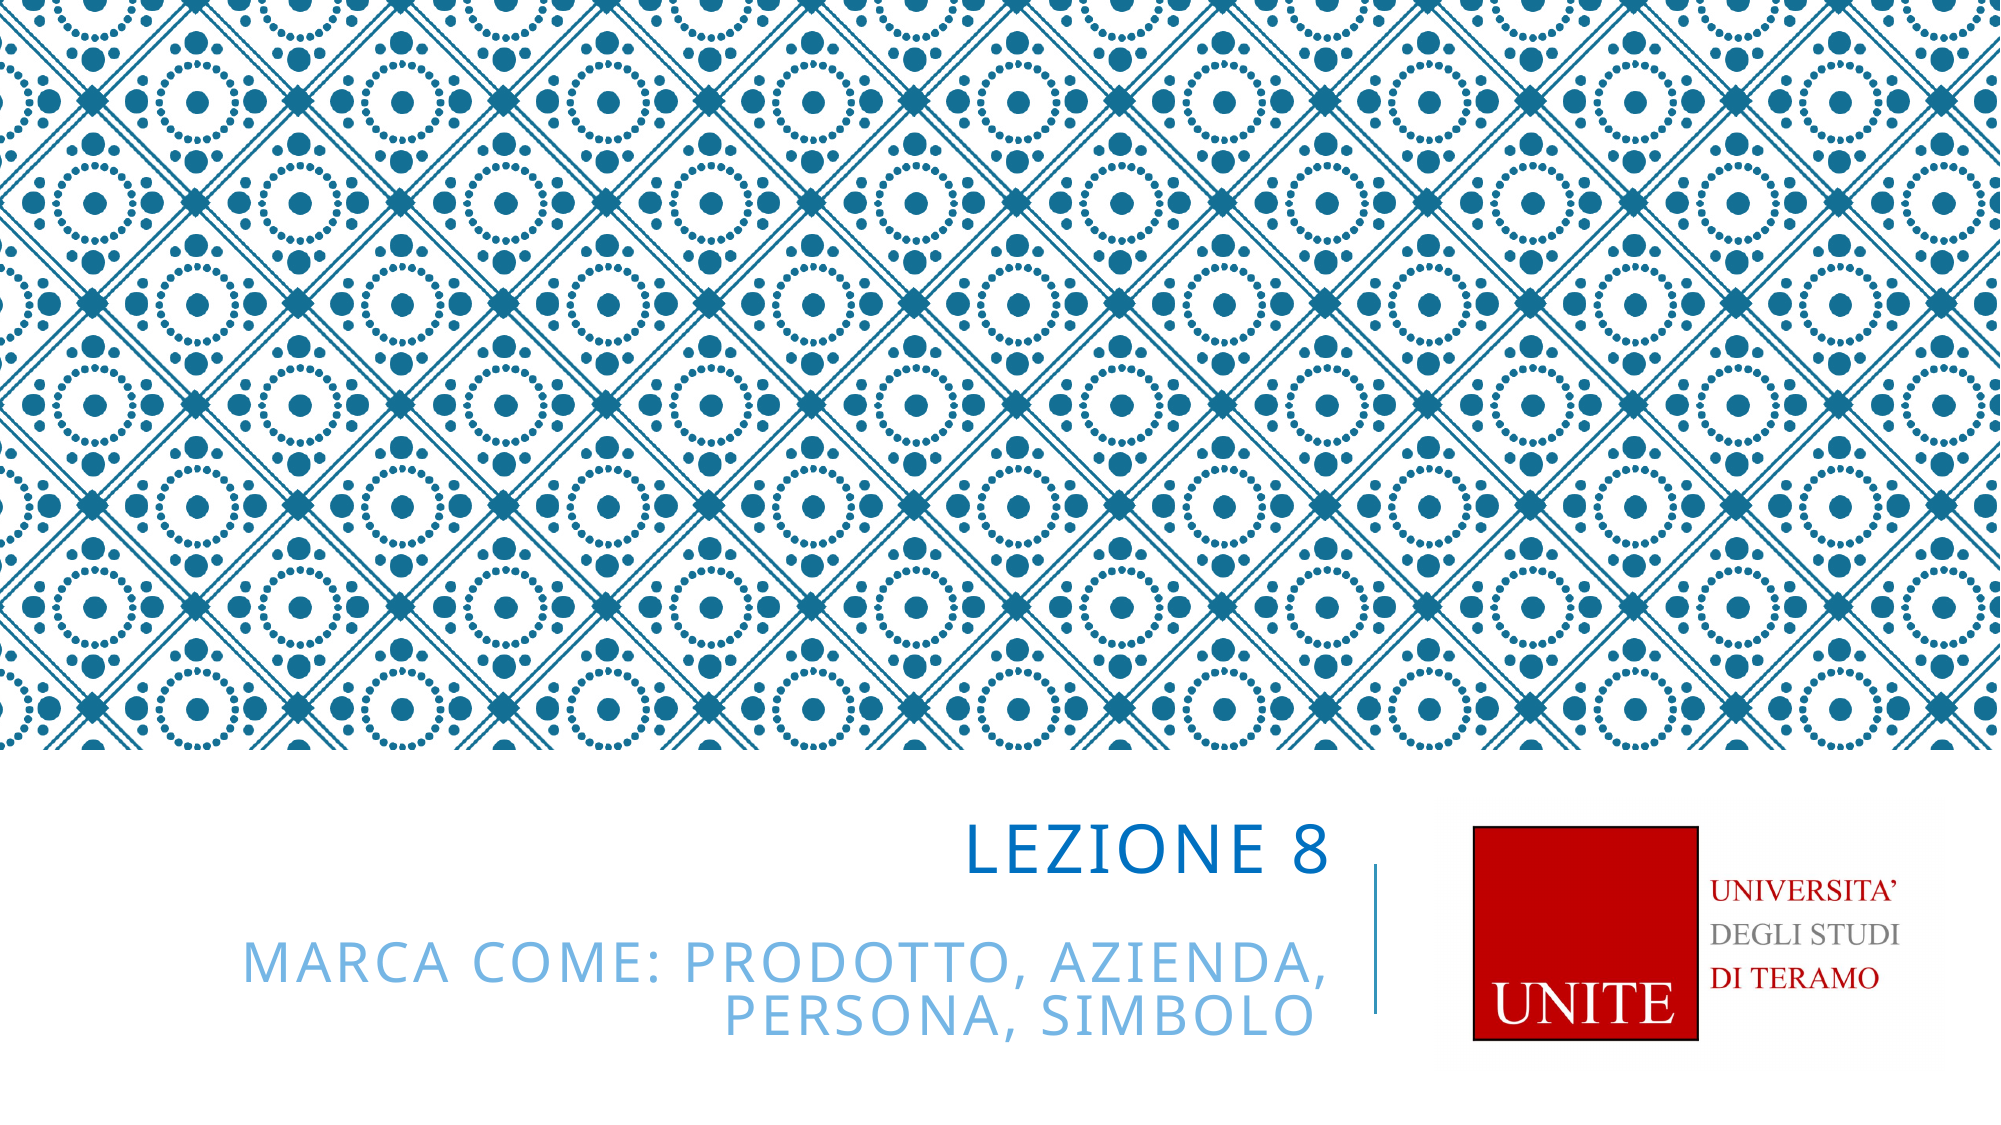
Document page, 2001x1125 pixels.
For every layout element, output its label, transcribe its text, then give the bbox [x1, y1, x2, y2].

title Lezione 8 MARCA COME: PRODOTTO, AZIENDA, PERSONA, SIMBOLO [75, 813, 1350, 1054]
picture [1434, 796, 1946, 1071]
